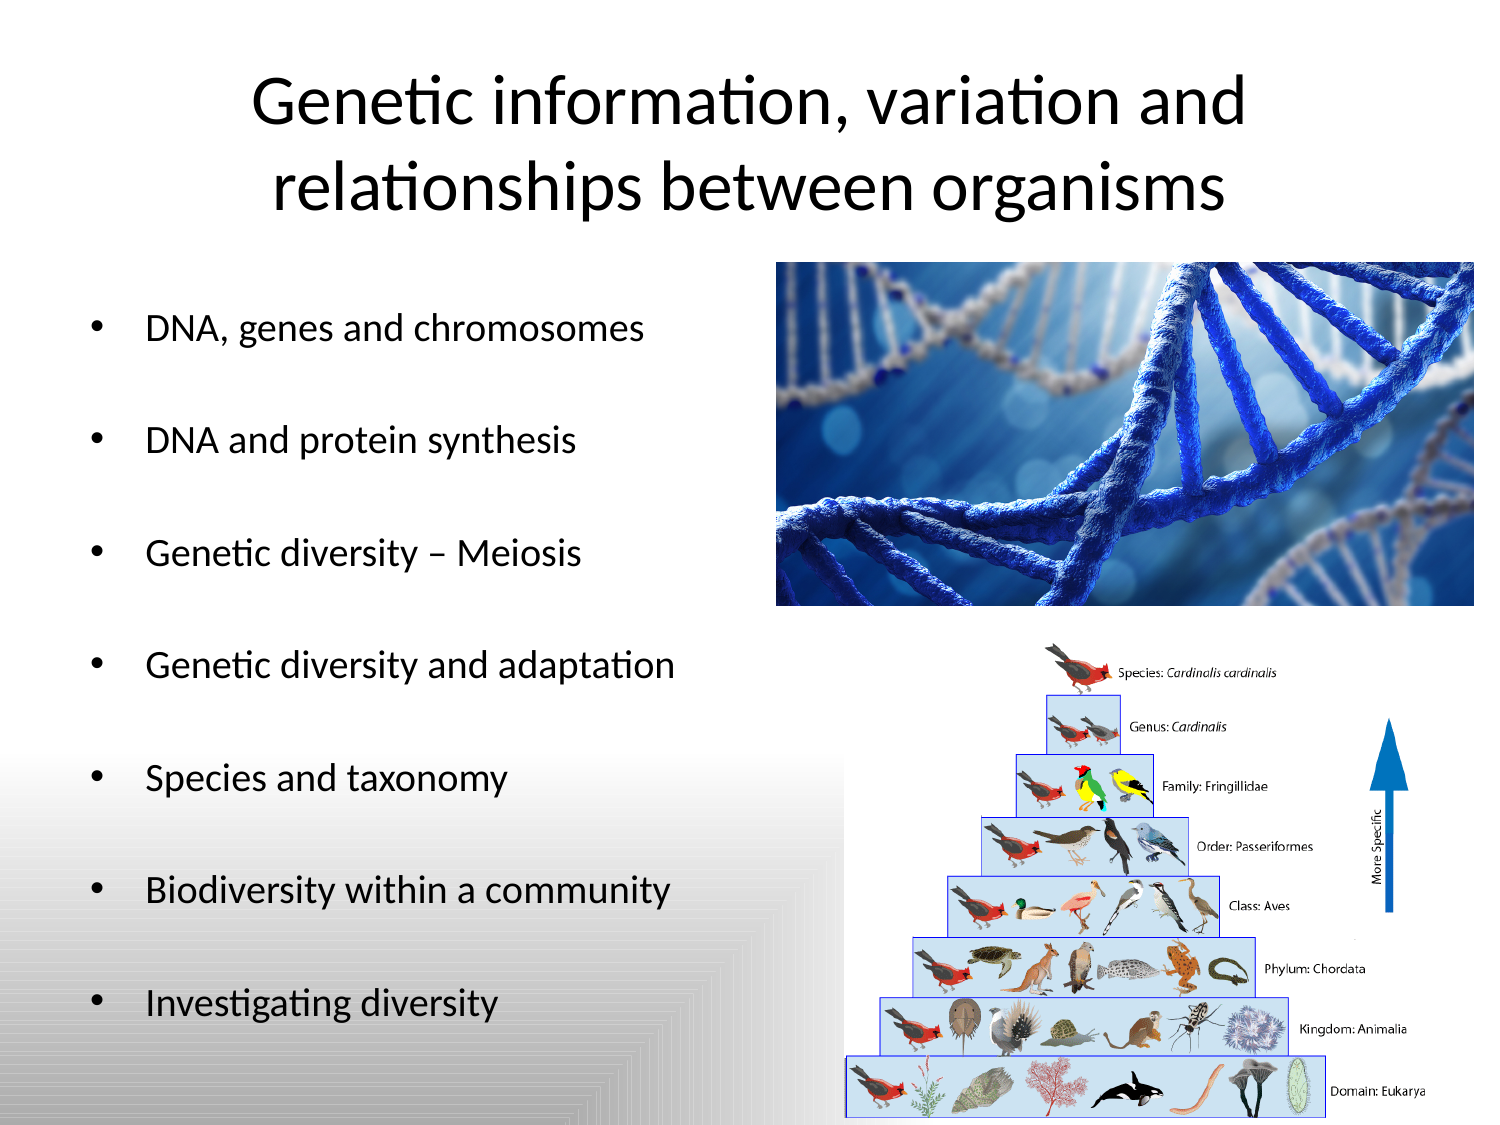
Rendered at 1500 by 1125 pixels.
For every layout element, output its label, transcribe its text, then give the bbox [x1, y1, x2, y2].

picture [843, 642, 1426, 1119]
picture [776, 262, 1474, 607]
list DNA, genes and chromosomes DNA and protein synthesis Genetic diversity – Meiosis Genetic diversity and adaptation Species and taxonomy Biodiversity within a community Investigating diversity [75, 293, 738, 1037]
title Genetic information, variation and relationships between organisms [75, 45, 1425, 233]
